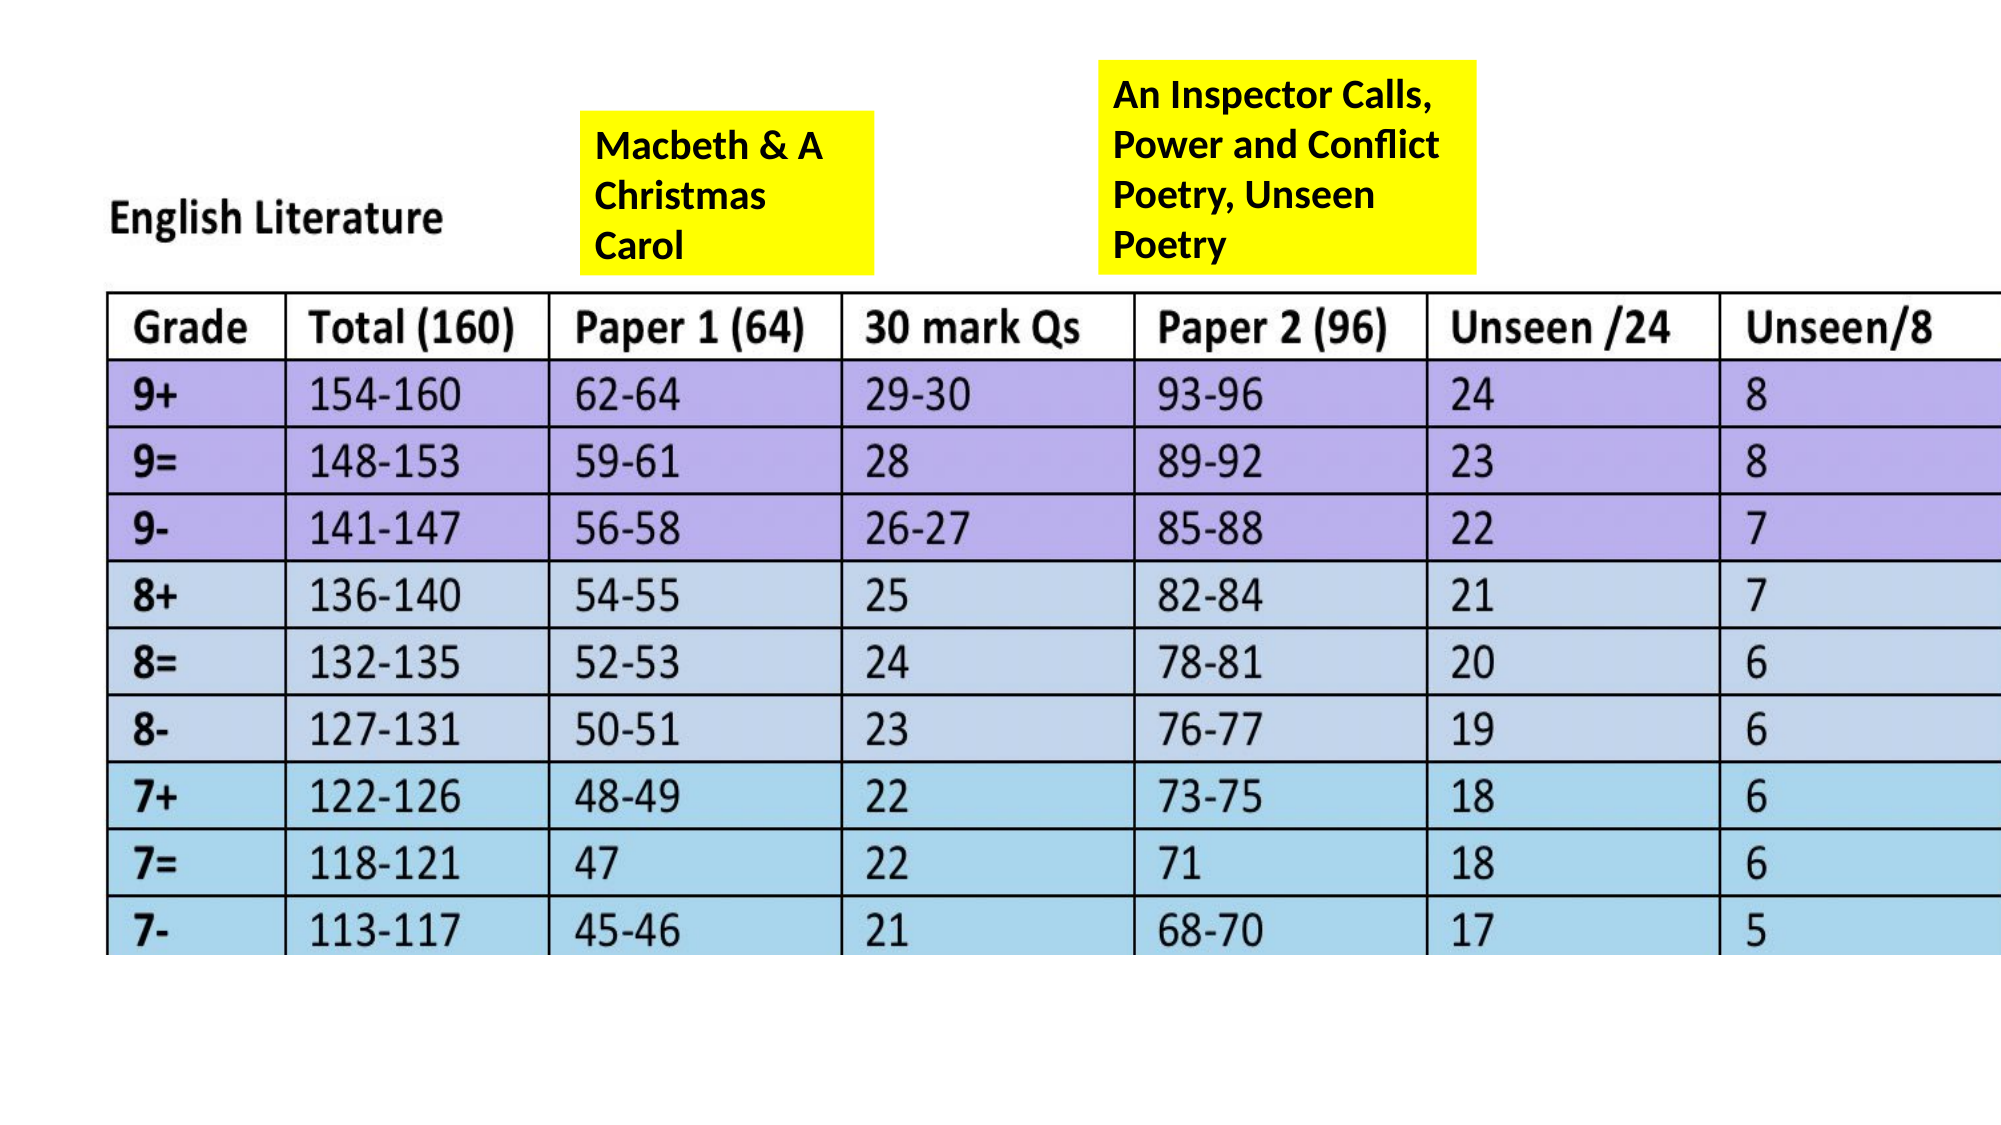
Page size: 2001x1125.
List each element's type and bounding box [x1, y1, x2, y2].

picture [61, 51, 2001, 955]
